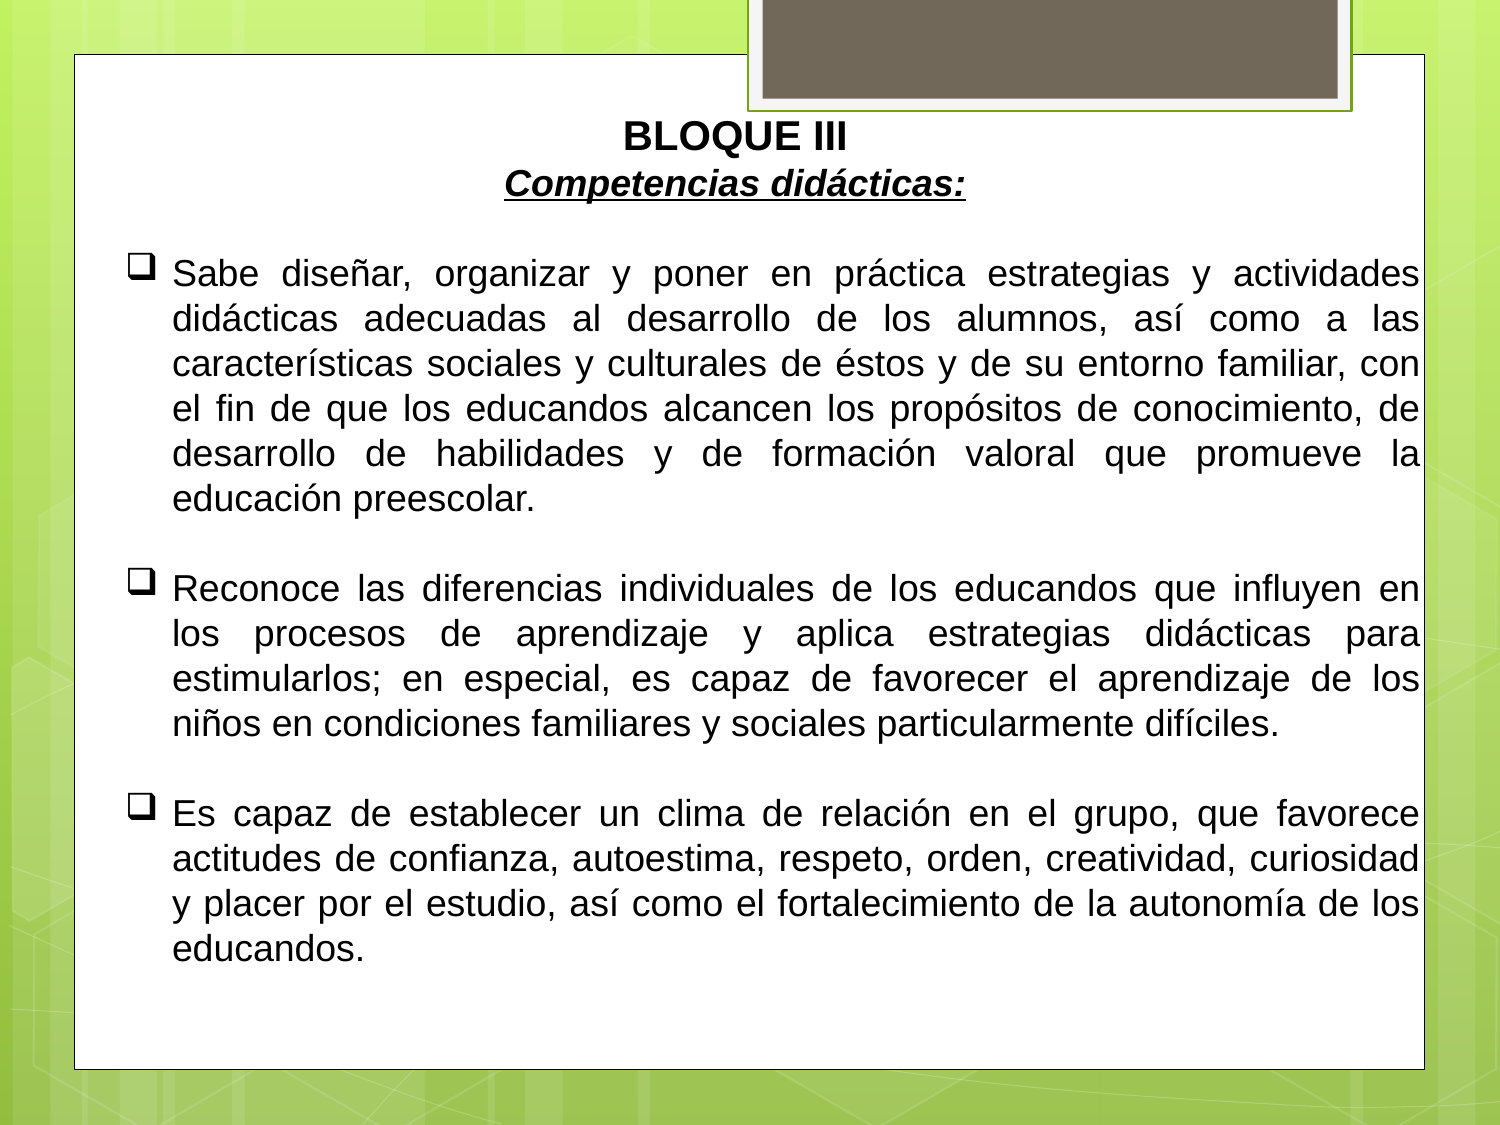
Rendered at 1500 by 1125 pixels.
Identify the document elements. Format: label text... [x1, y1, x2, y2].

text_box BLOQUE III Competencias didácticas: Sabe diseñar, organizar y poner en práctica estrategias y actividades didácticas adecuadas al desarrollo de los alumnos, así como a las características sociales y culturales de éstos y de su entorno familiar, con el fin de que los educandos alcancen los propósitos de conocimiento, de desarrollo de habilidades y de formación valoral que promueve la educación preescolar. Reconoce las diferencias individuales de los educandos que influyen en los procesos de aprendizaje y aplica estrategias didácticas para estimularlos; en especial, es capaz de favorecer el aprendizaje de los niños en condiciones familiares y sociales particularmente difíciles. Es capaz de establecer un clima de relación en el grupo, que favorece actitudes de confianza, autoestima, respeto, orden, creatividad, curiosidad y placer por el estudio, así como el fortalecimiento de la autonomía de los educandos. [35, 101, 1436, 977]
